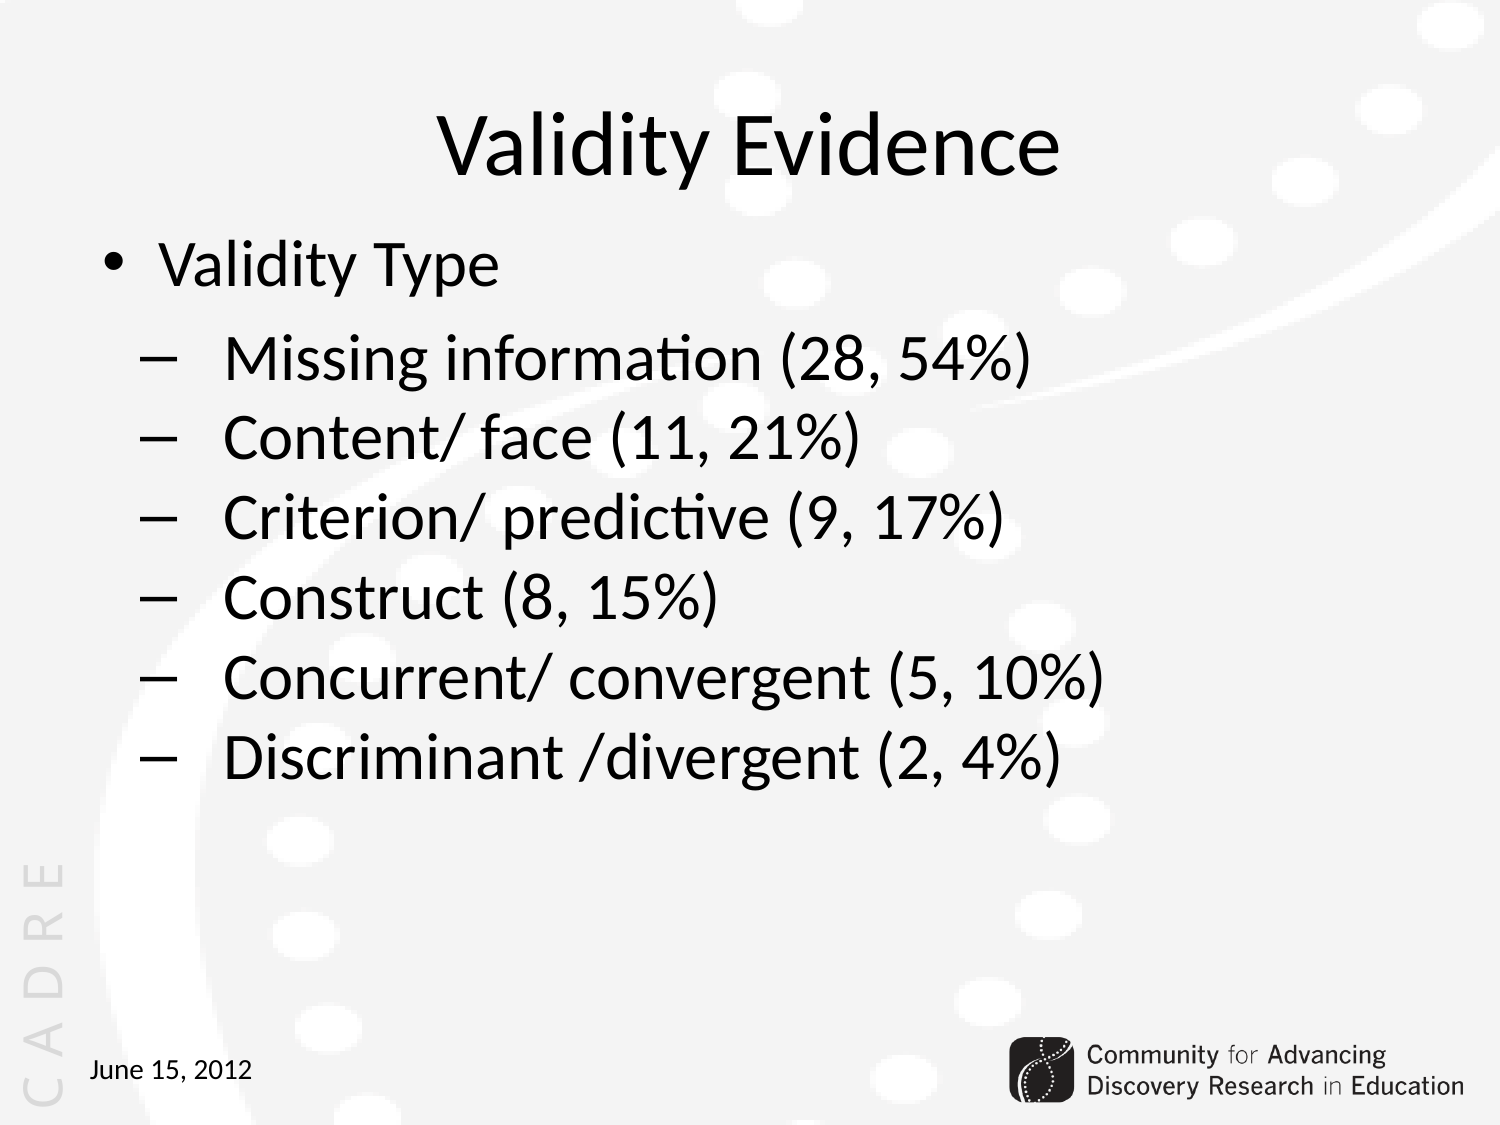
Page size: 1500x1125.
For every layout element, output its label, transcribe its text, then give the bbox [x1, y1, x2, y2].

picture [0, 0, 1500, 1125]
title Validity Evidence [75, 45, 1425, 233]
list Validity Type Missing information (28, 54%) Content/ face (11, 21%) Criterion/ predictive (9, 17%) Construct (8, 15%) Concurrent/ convergent (5, 10%) Discriminant /divergent (2, 4%) [87, 212, 1438, 1005]
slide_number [75, 1042, 425, 1103]
